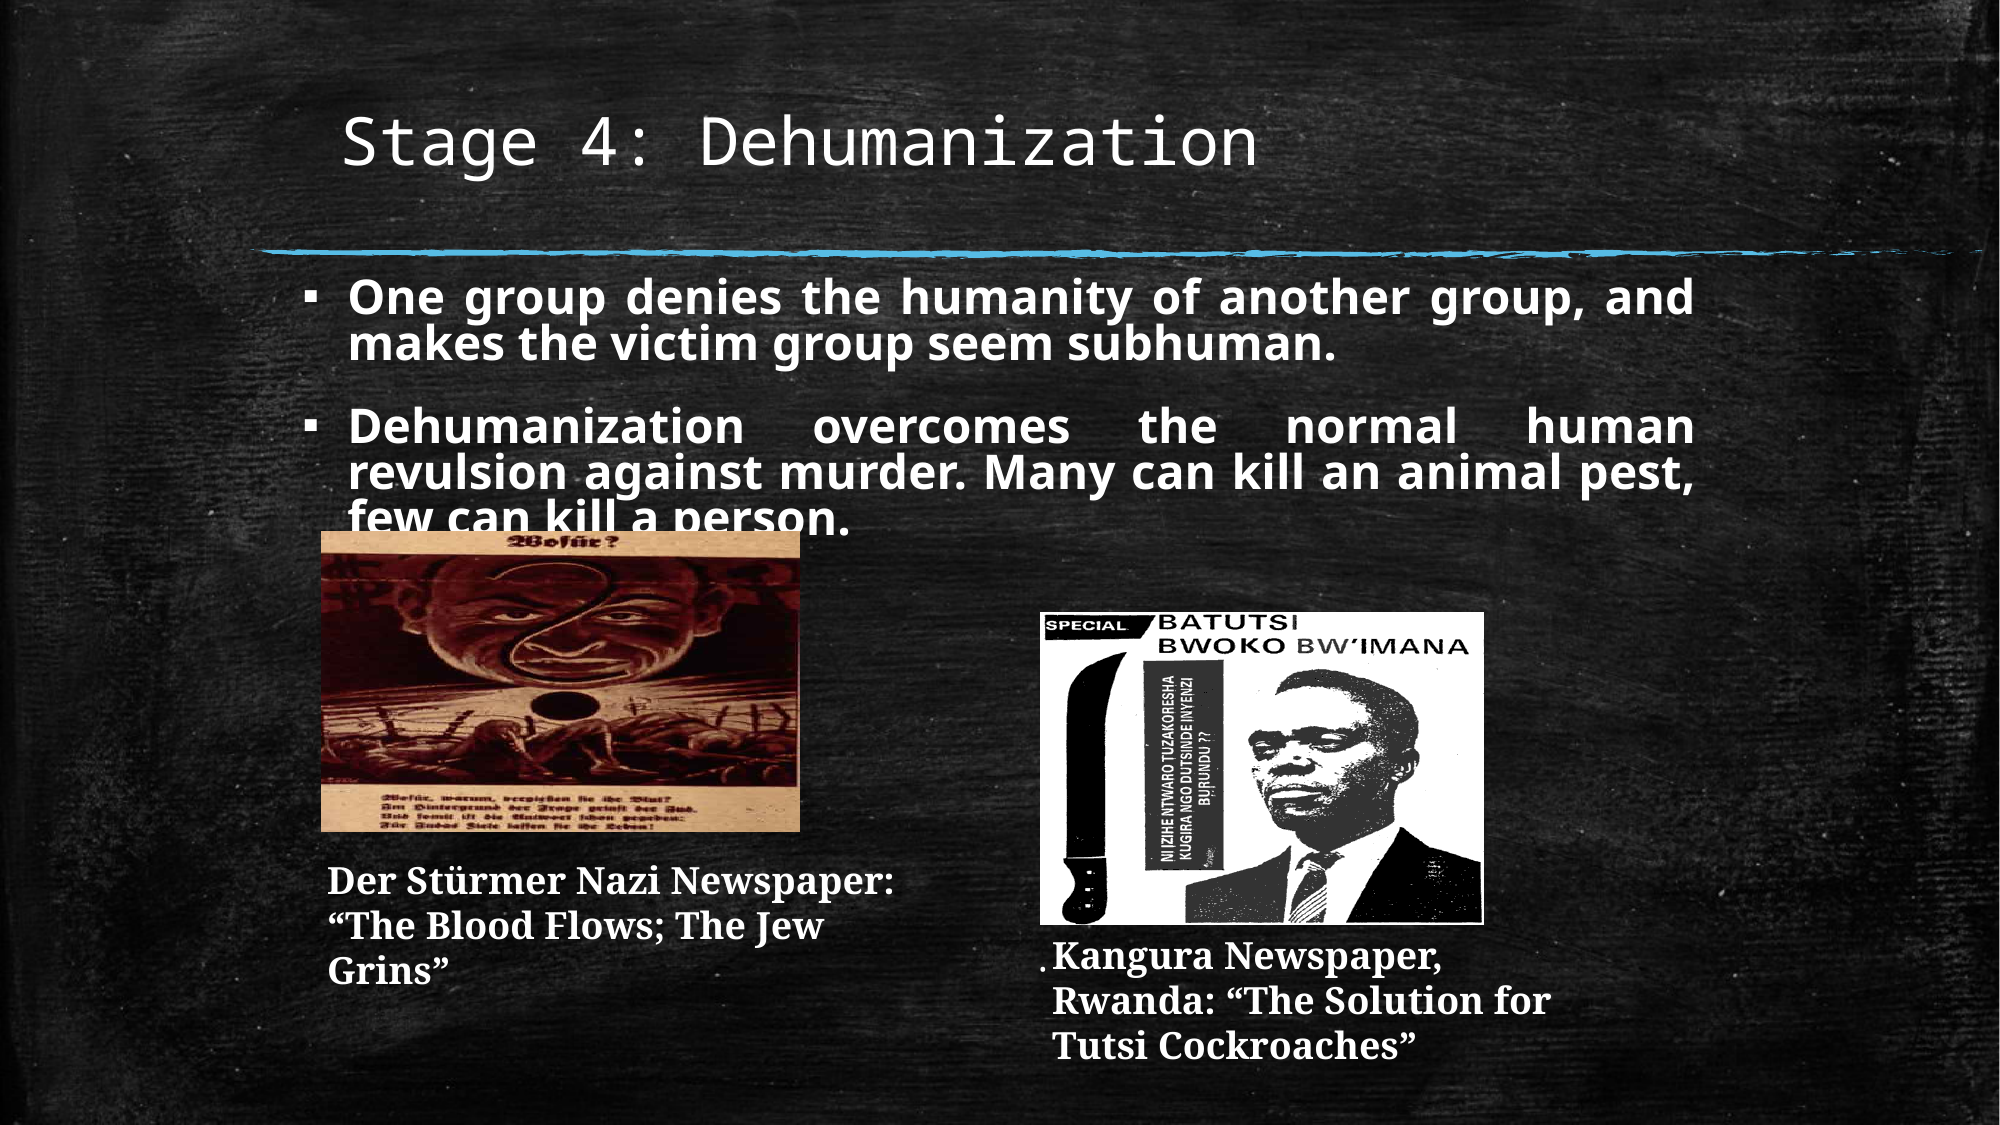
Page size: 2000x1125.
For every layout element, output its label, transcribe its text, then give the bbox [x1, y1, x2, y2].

text_box Der Stürmer Nazi Newspaper: “The Blood Flows; The Jew Grins” [312, 849, 963, 1000]
list One group denies the humanity of another group, and makes the victim group seem subhuman. Dehumanization overcomes the normal human revulsion against murder. Many can kill an animal pest, few can kill a person. [287, 174, 1713, 1063]
picture [321, 531, 800, 832]
text_box Kangura Newspaper, Rwanda: “The Solution for Tutsi Cockroaches” [1037, 924, 1613, 1075]
text_box . [312, 952, 1037, 1013]
picture [1040, 612, 1484, 925]
title Stage 4: Dehumanization [324, 0, 1675, 174]
